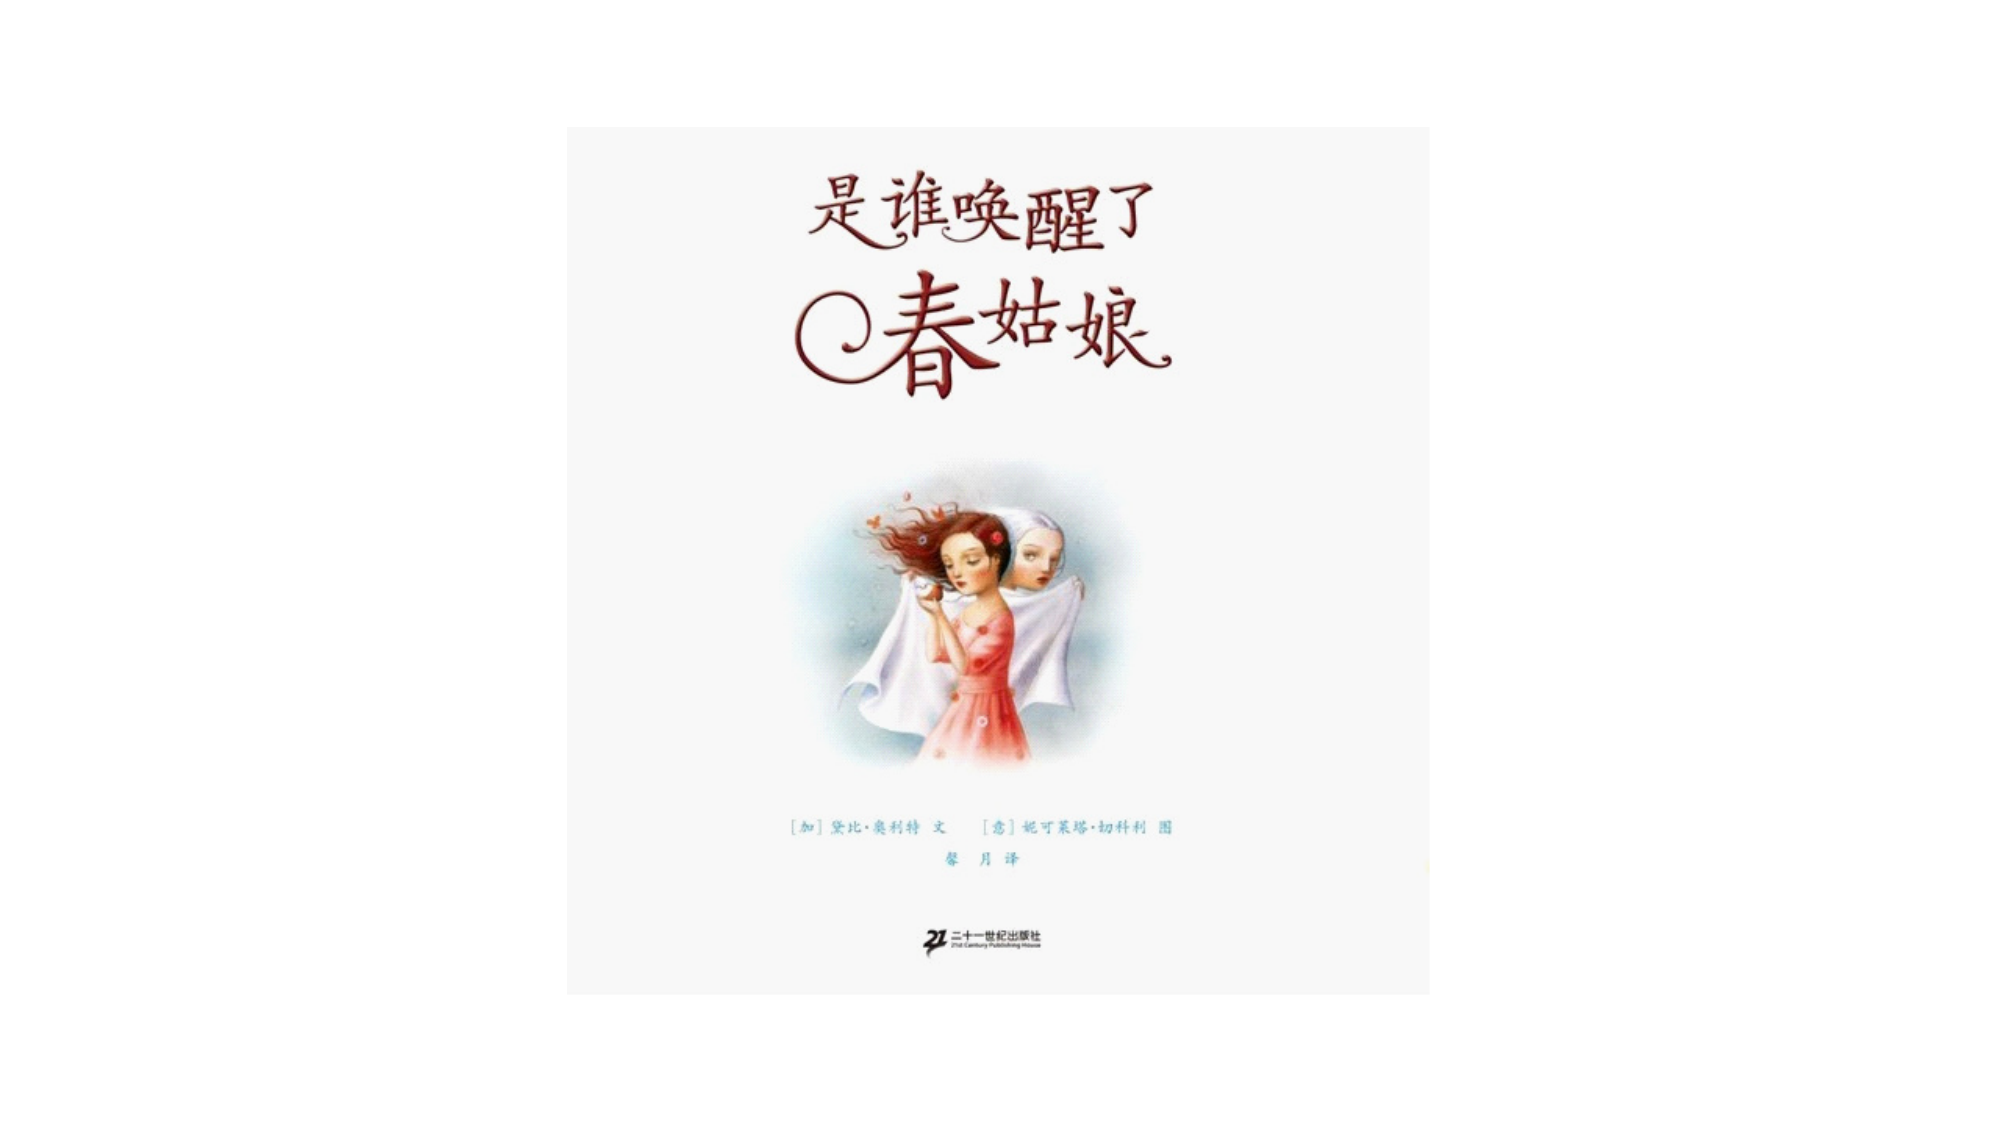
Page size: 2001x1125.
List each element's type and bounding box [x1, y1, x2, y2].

picture [567, 127, 1433, 998]
